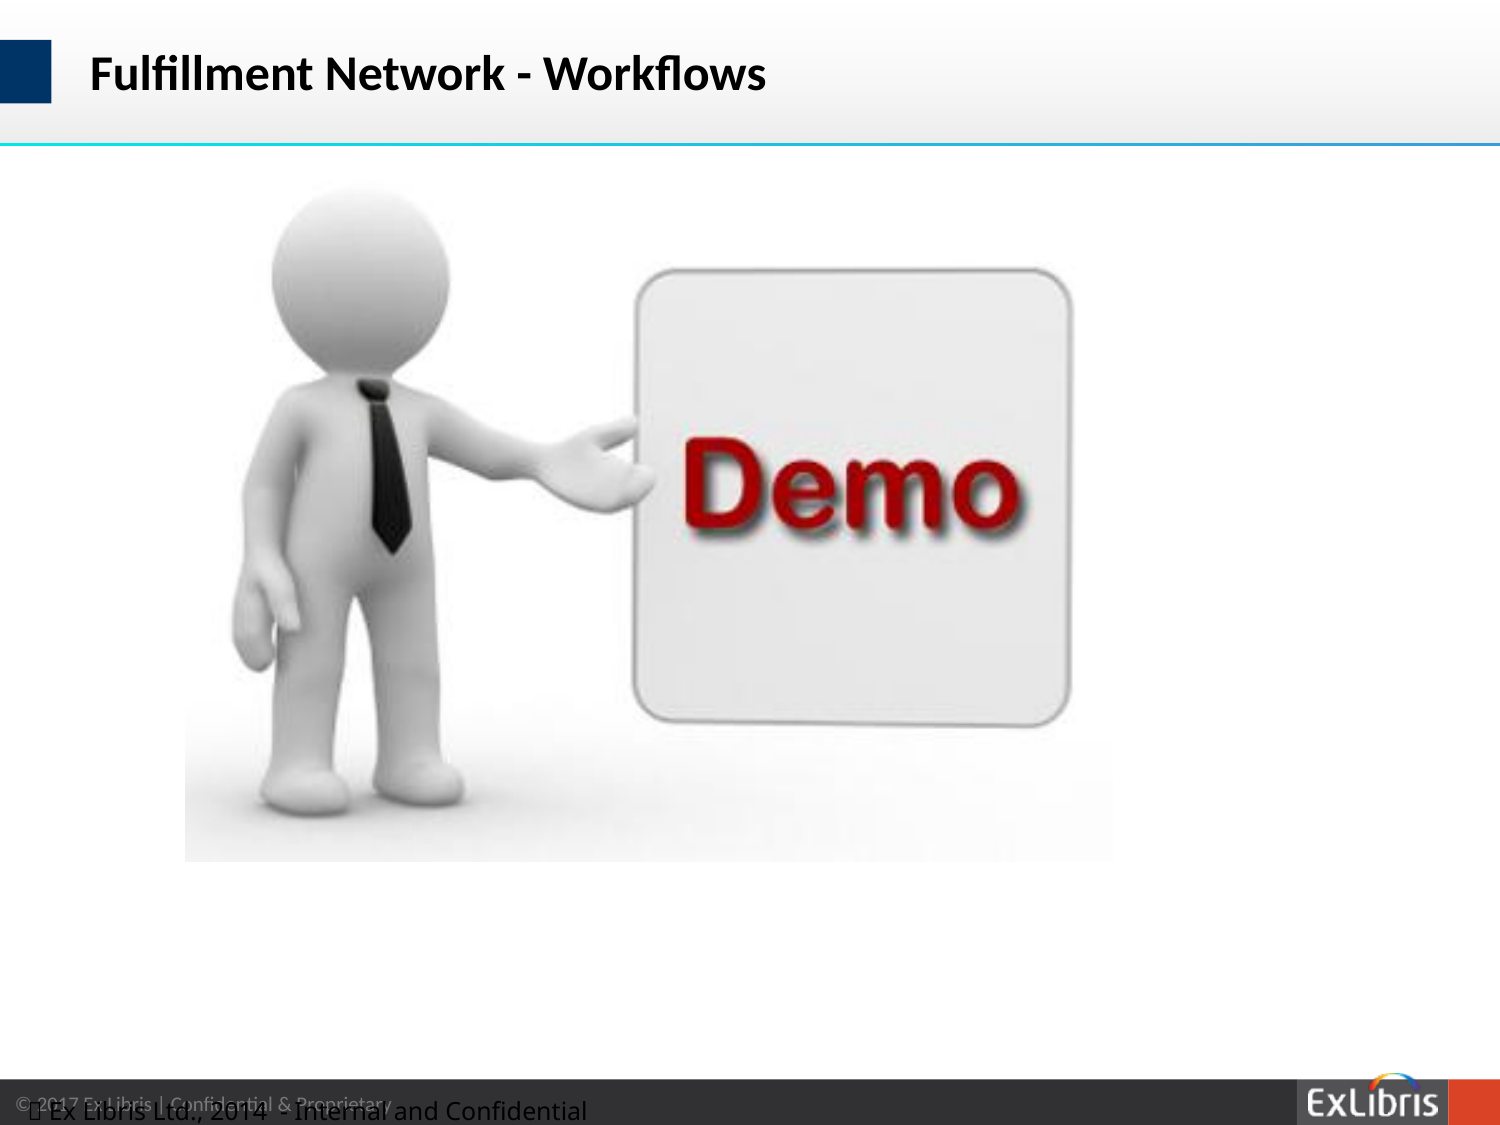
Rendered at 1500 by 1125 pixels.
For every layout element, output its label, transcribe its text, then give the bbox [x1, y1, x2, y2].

title Fulfillment Network - Workflows [75, 11, 1436, 138]
picture [1308, 1073, 1438, 1122]
text_box  Ex Libris Ltd., 2014 - Internal and Confidential [12, 1088, 706, 1125]
picture [185, 167, 1113, 862]
